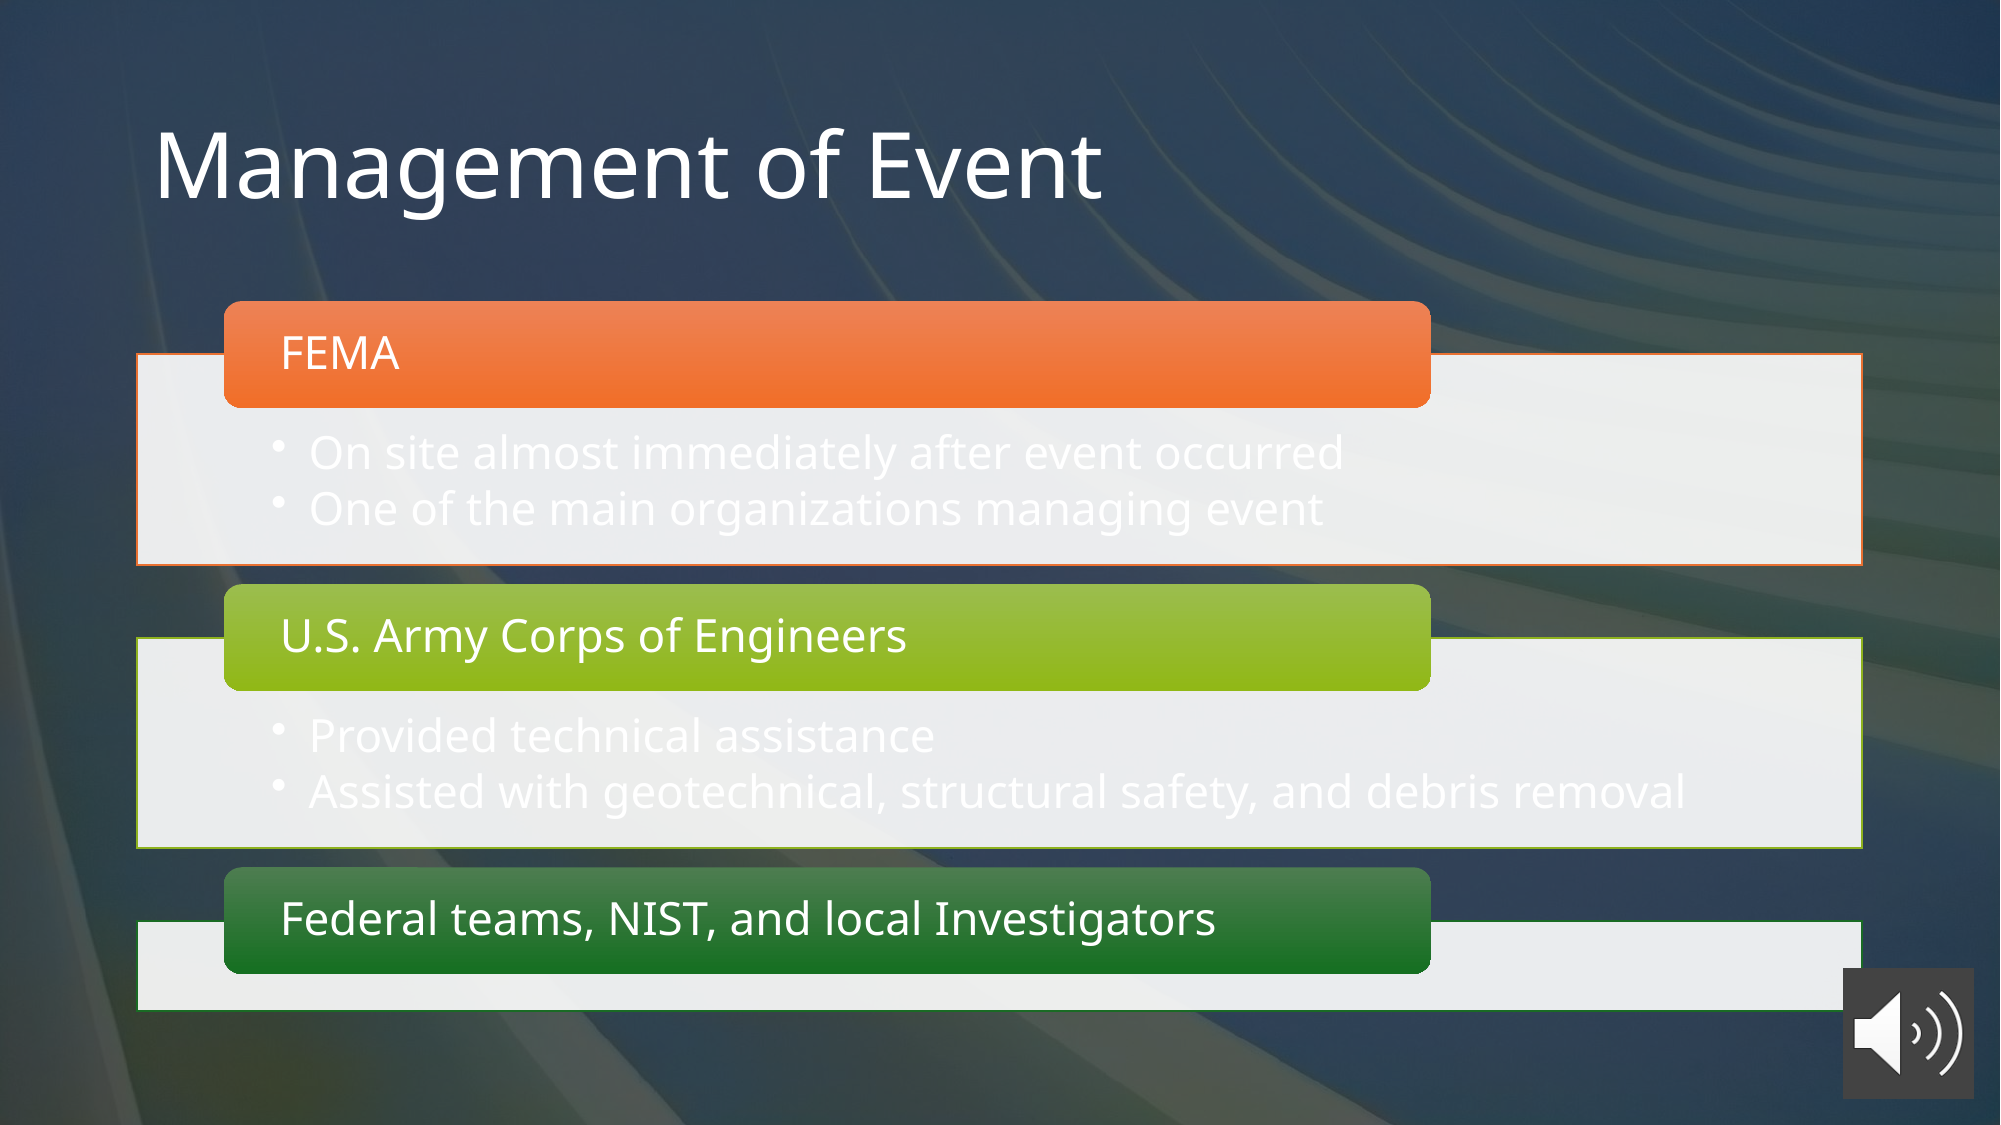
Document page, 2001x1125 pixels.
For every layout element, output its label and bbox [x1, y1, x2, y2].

picture [0, 0, 2000, 1125]
list [136, 298, 1863, 1014]
